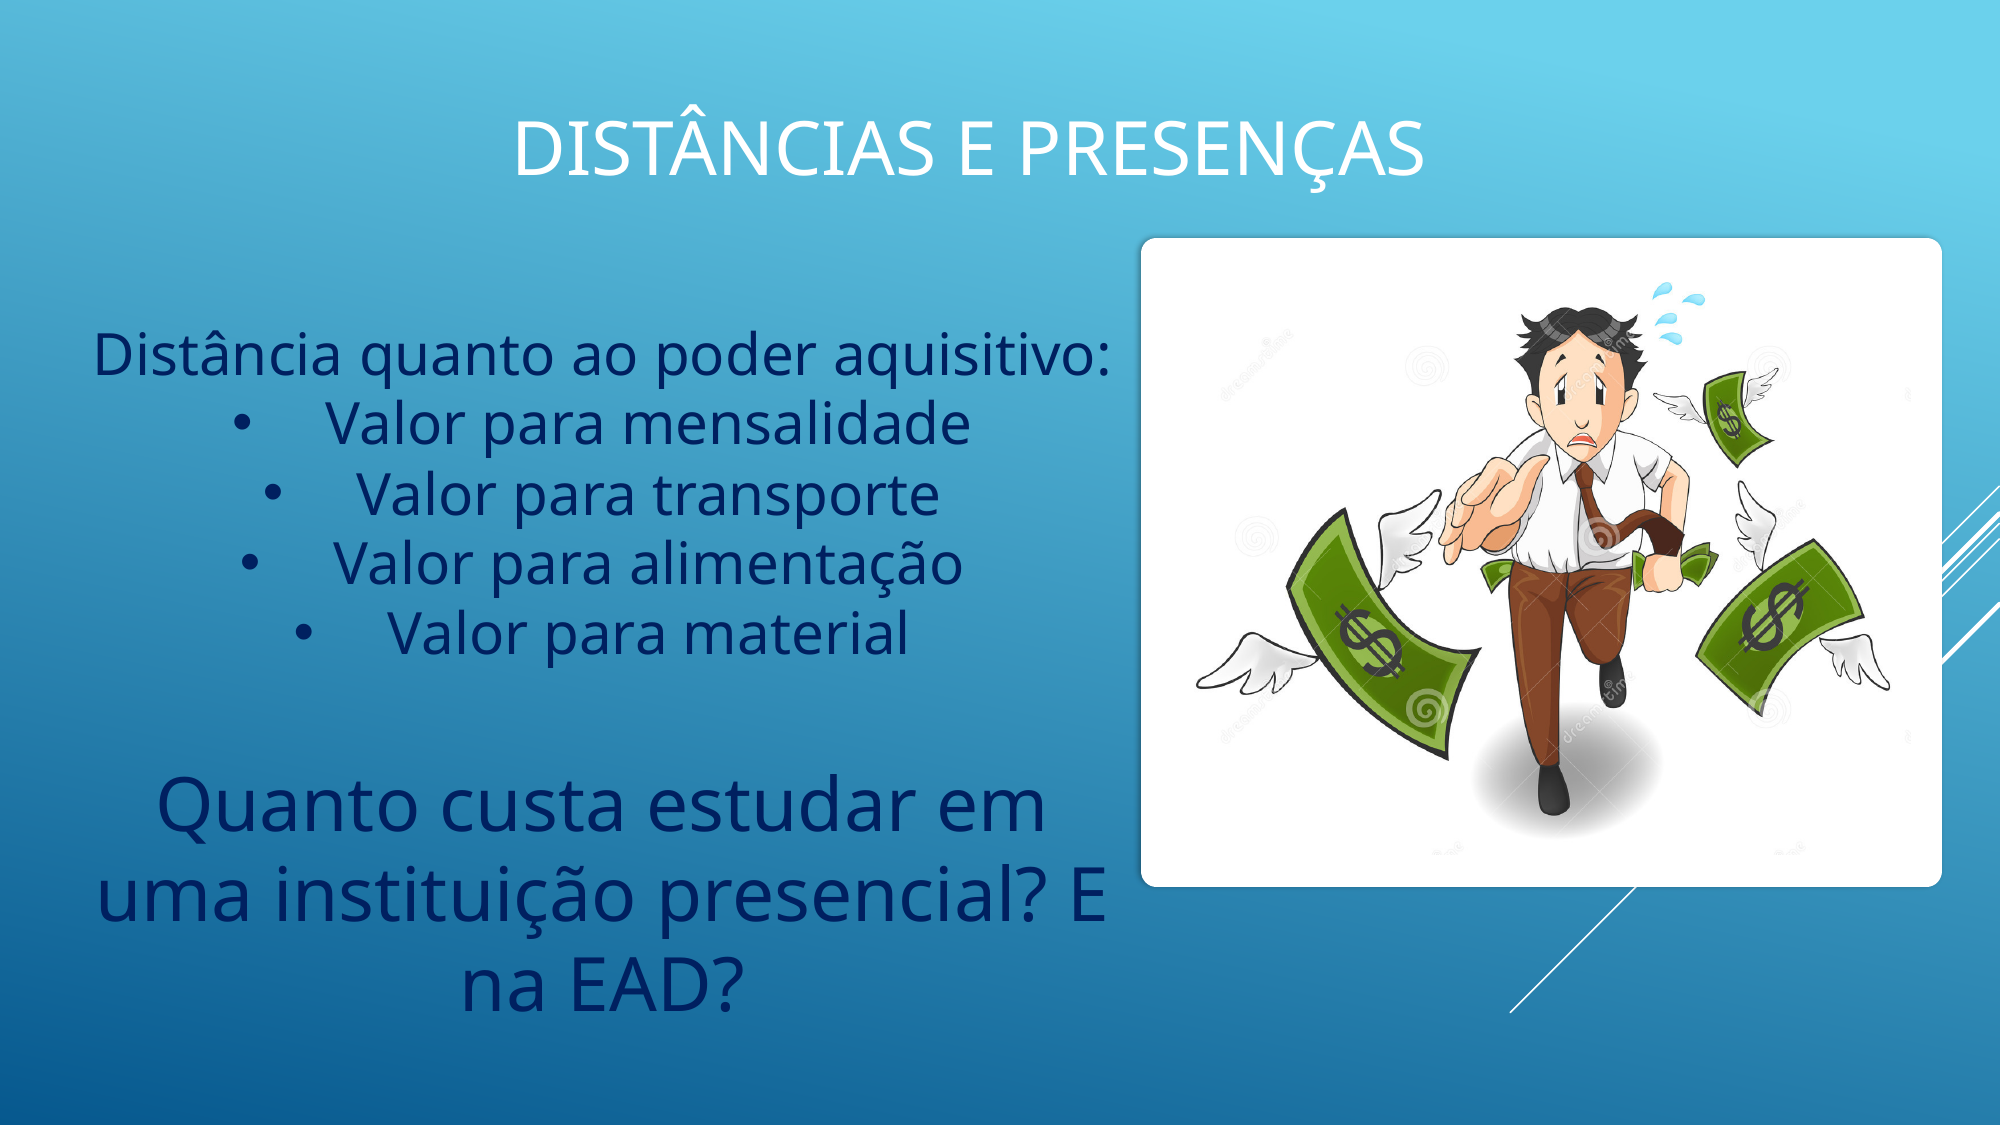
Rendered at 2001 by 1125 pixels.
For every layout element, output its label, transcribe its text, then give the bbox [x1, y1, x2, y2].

title Distâncias e presenças [139, 21, 1800, 235]
picture [1171, 268, 1912, 856]
text_box Distância quanto ao poder aquisitivo: Valor para mensalidade Valor para transporte Valor para alimentação Valor para material Quanto custa estudar em uma instituição presencial? E na EAD? [56, 218, 1148, 1125]
